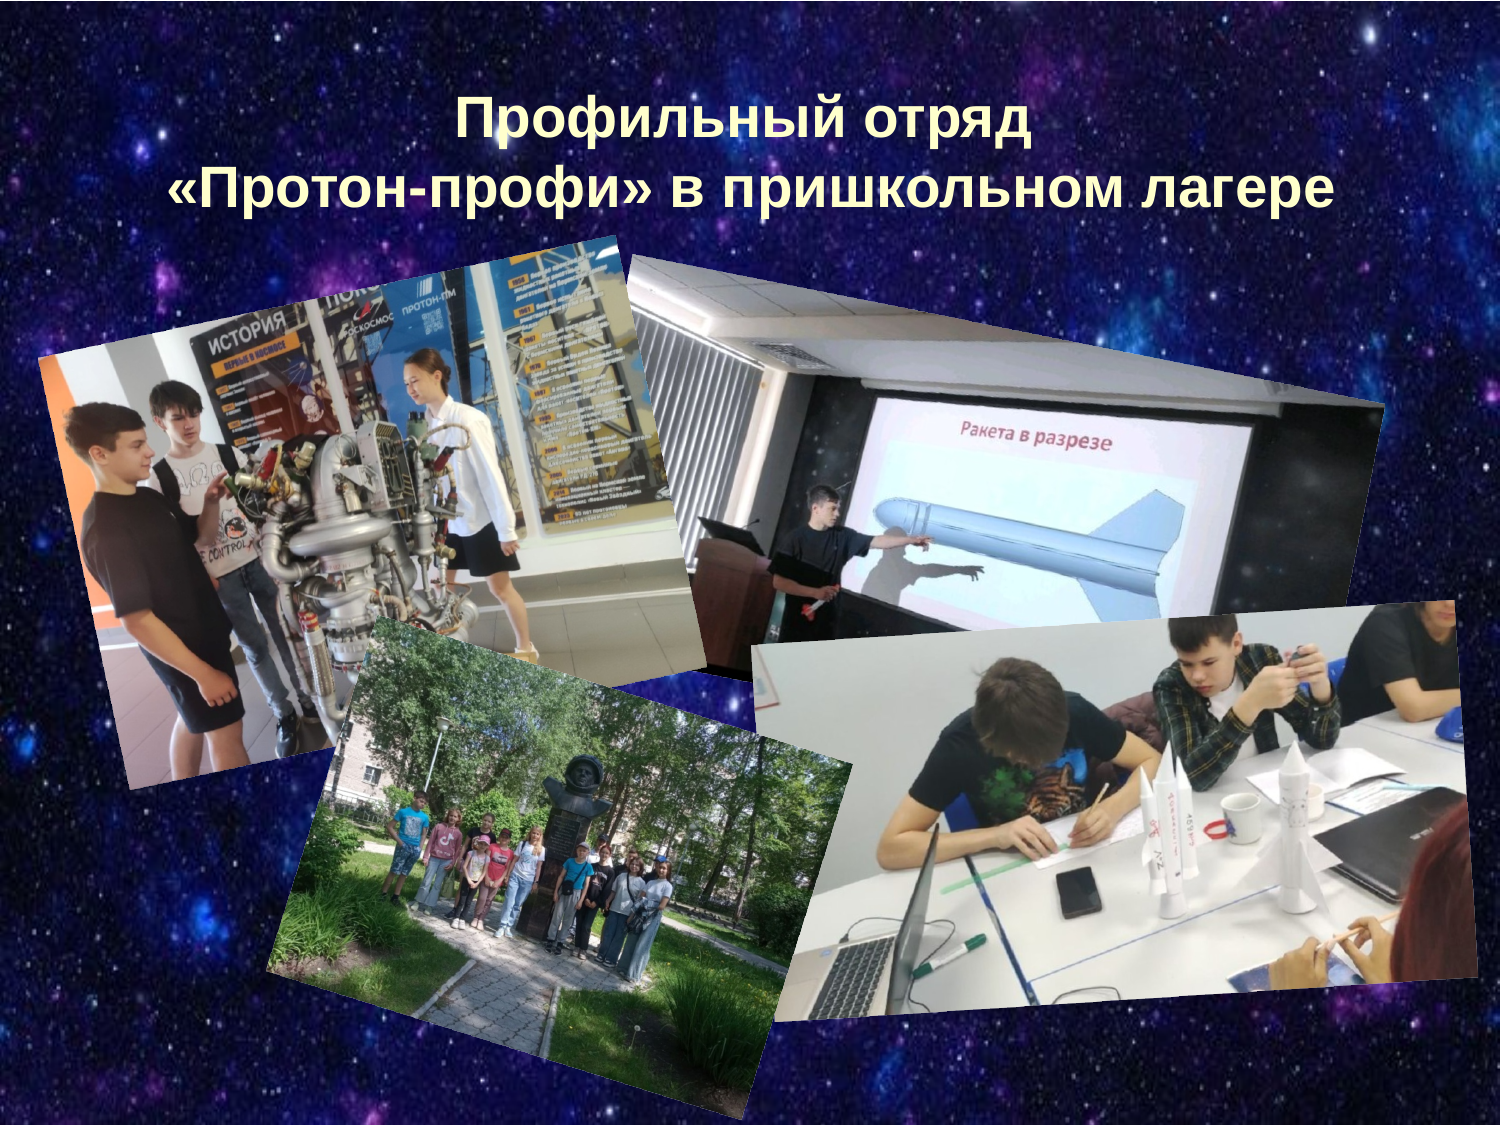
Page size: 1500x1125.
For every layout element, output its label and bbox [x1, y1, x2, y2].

picture [0, 0, 1500, 1125]
list [76, 290, 668, 734]
